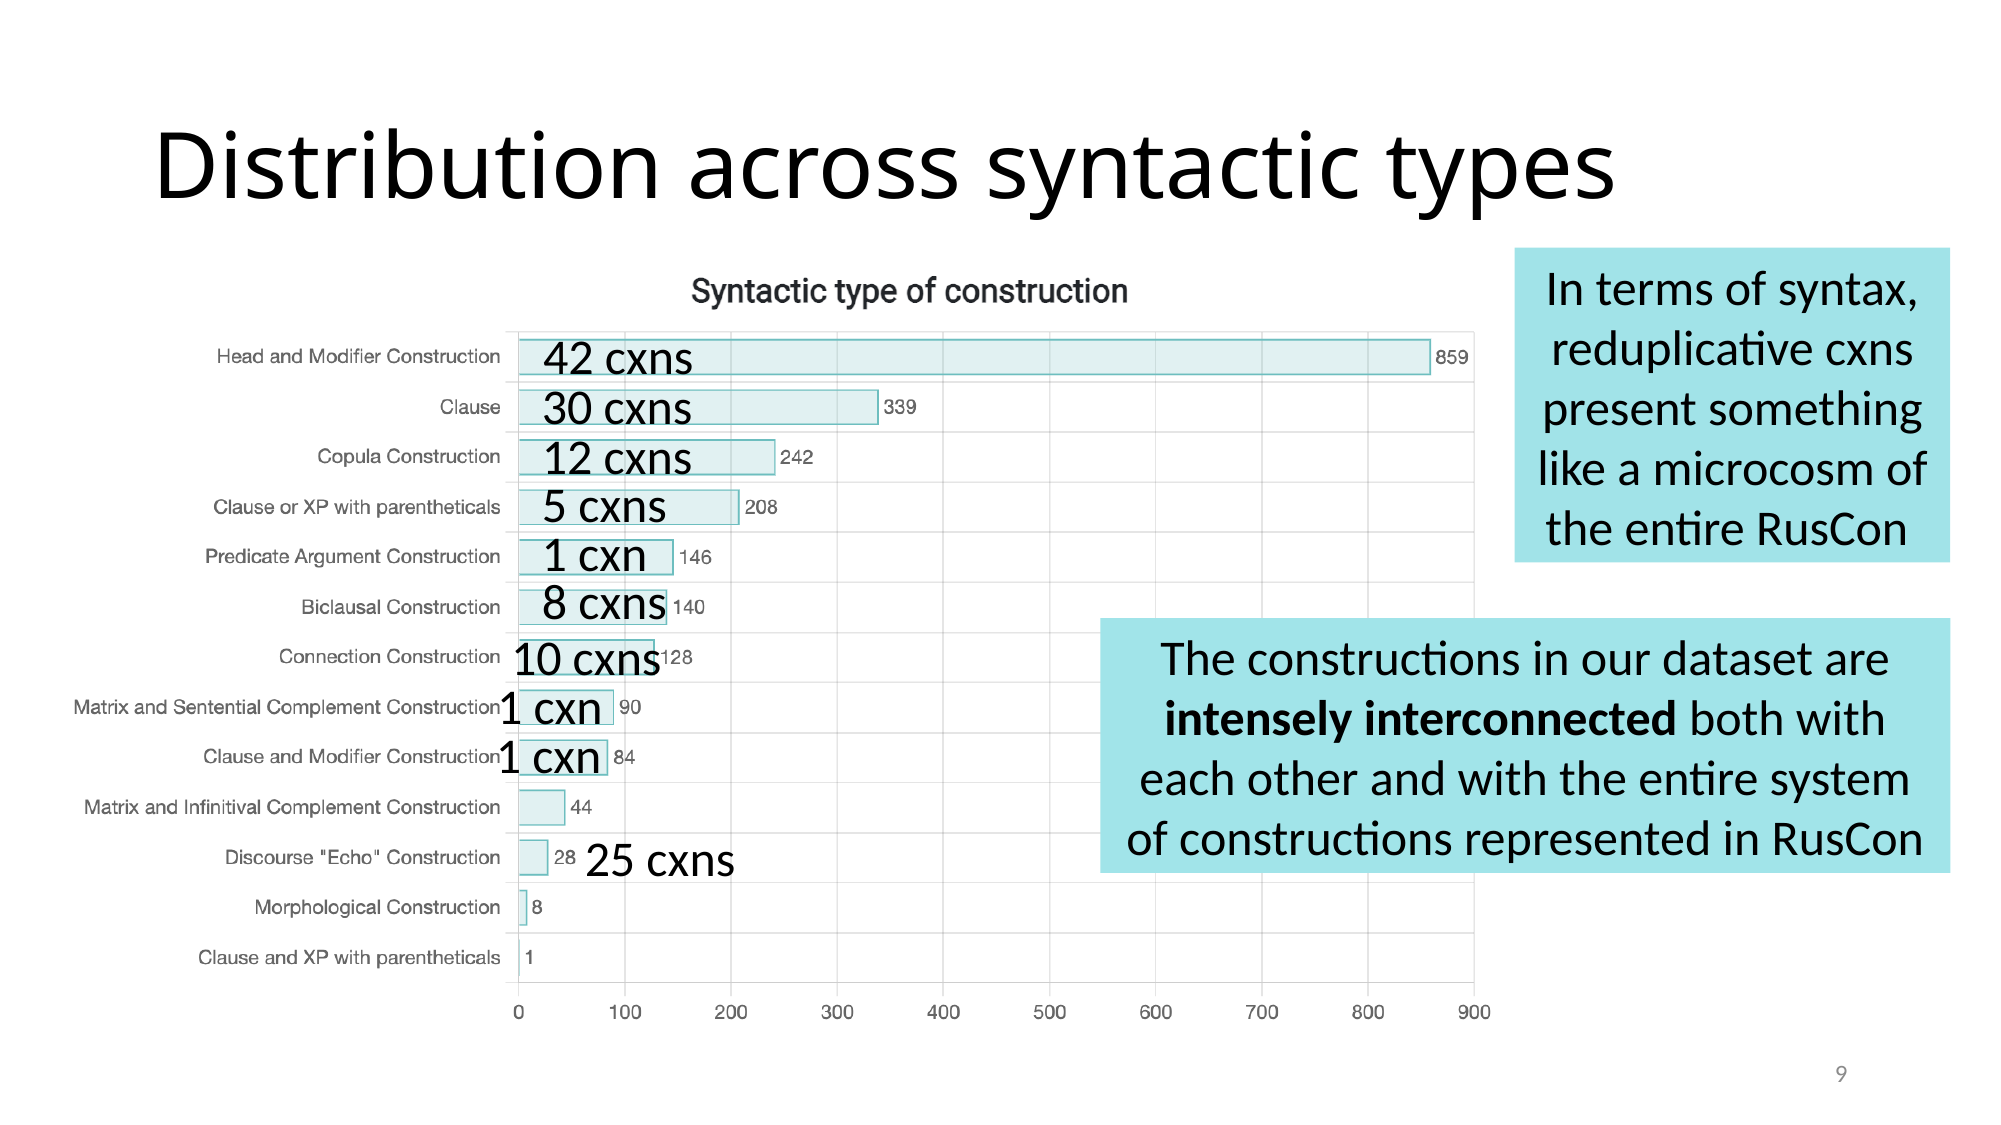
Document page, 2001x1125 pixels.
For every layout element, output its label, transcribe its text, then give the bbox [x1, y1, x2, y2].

picture [0, 247, 1550, 1065]
slide_number 8 [1412, 1042, 1863, 1103]
text_box The constructions in our dataset are intensely interconnected both with each other and with the entire system of constructions represented in RusCon [1550, 618, 1951, 873]
text_box In terms of syntax, reduplicative cxns present something like a microcosm of the entire RusCon [1550, 247, 1951, 563]
title Distribution across syntactic types [137, 59, 1863, 247]
